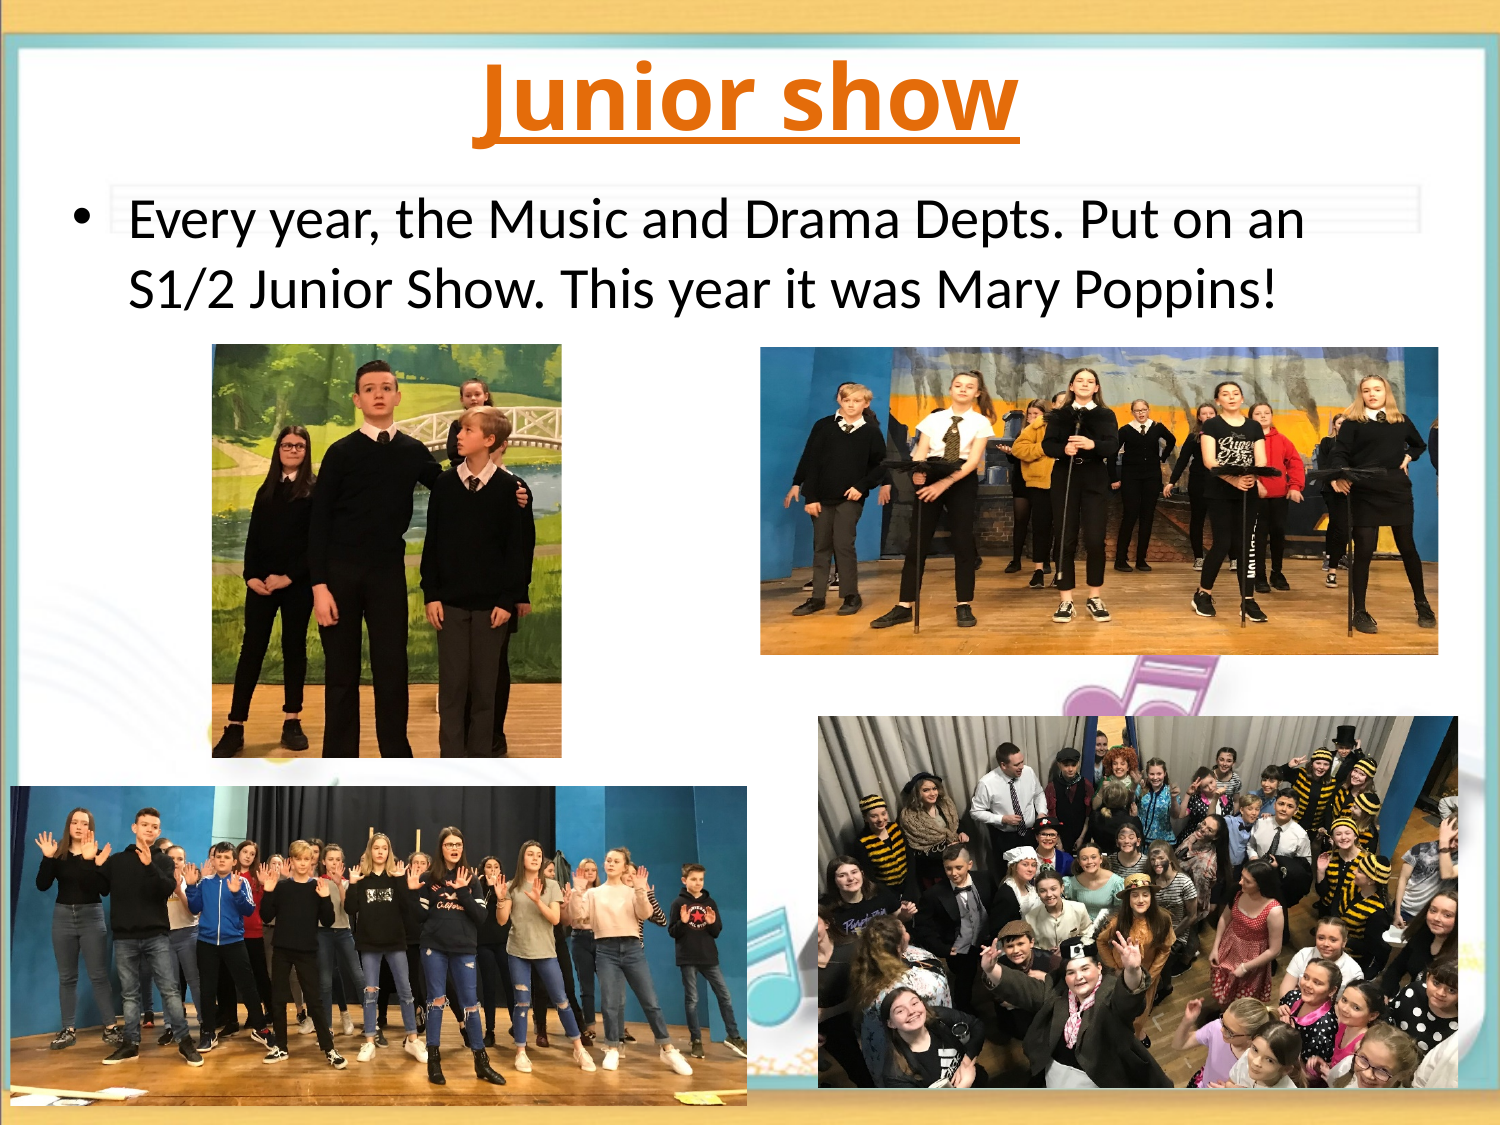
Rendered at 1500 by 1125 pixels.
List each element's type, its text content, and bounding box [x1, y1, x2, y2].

picture [817, 715, 1459, 1089]
title Junior show [75, 0, 1425, 188]
picture [760, 347, 1439, 666]
picture [10, 786, 748, 1107]
picture [211, 344, 562, 759]
list Every year, the Music and Drama Depts. Put on an S1/2 Junior Show. This year it was Mary Poppins! [56, 172, 1407, 916]
